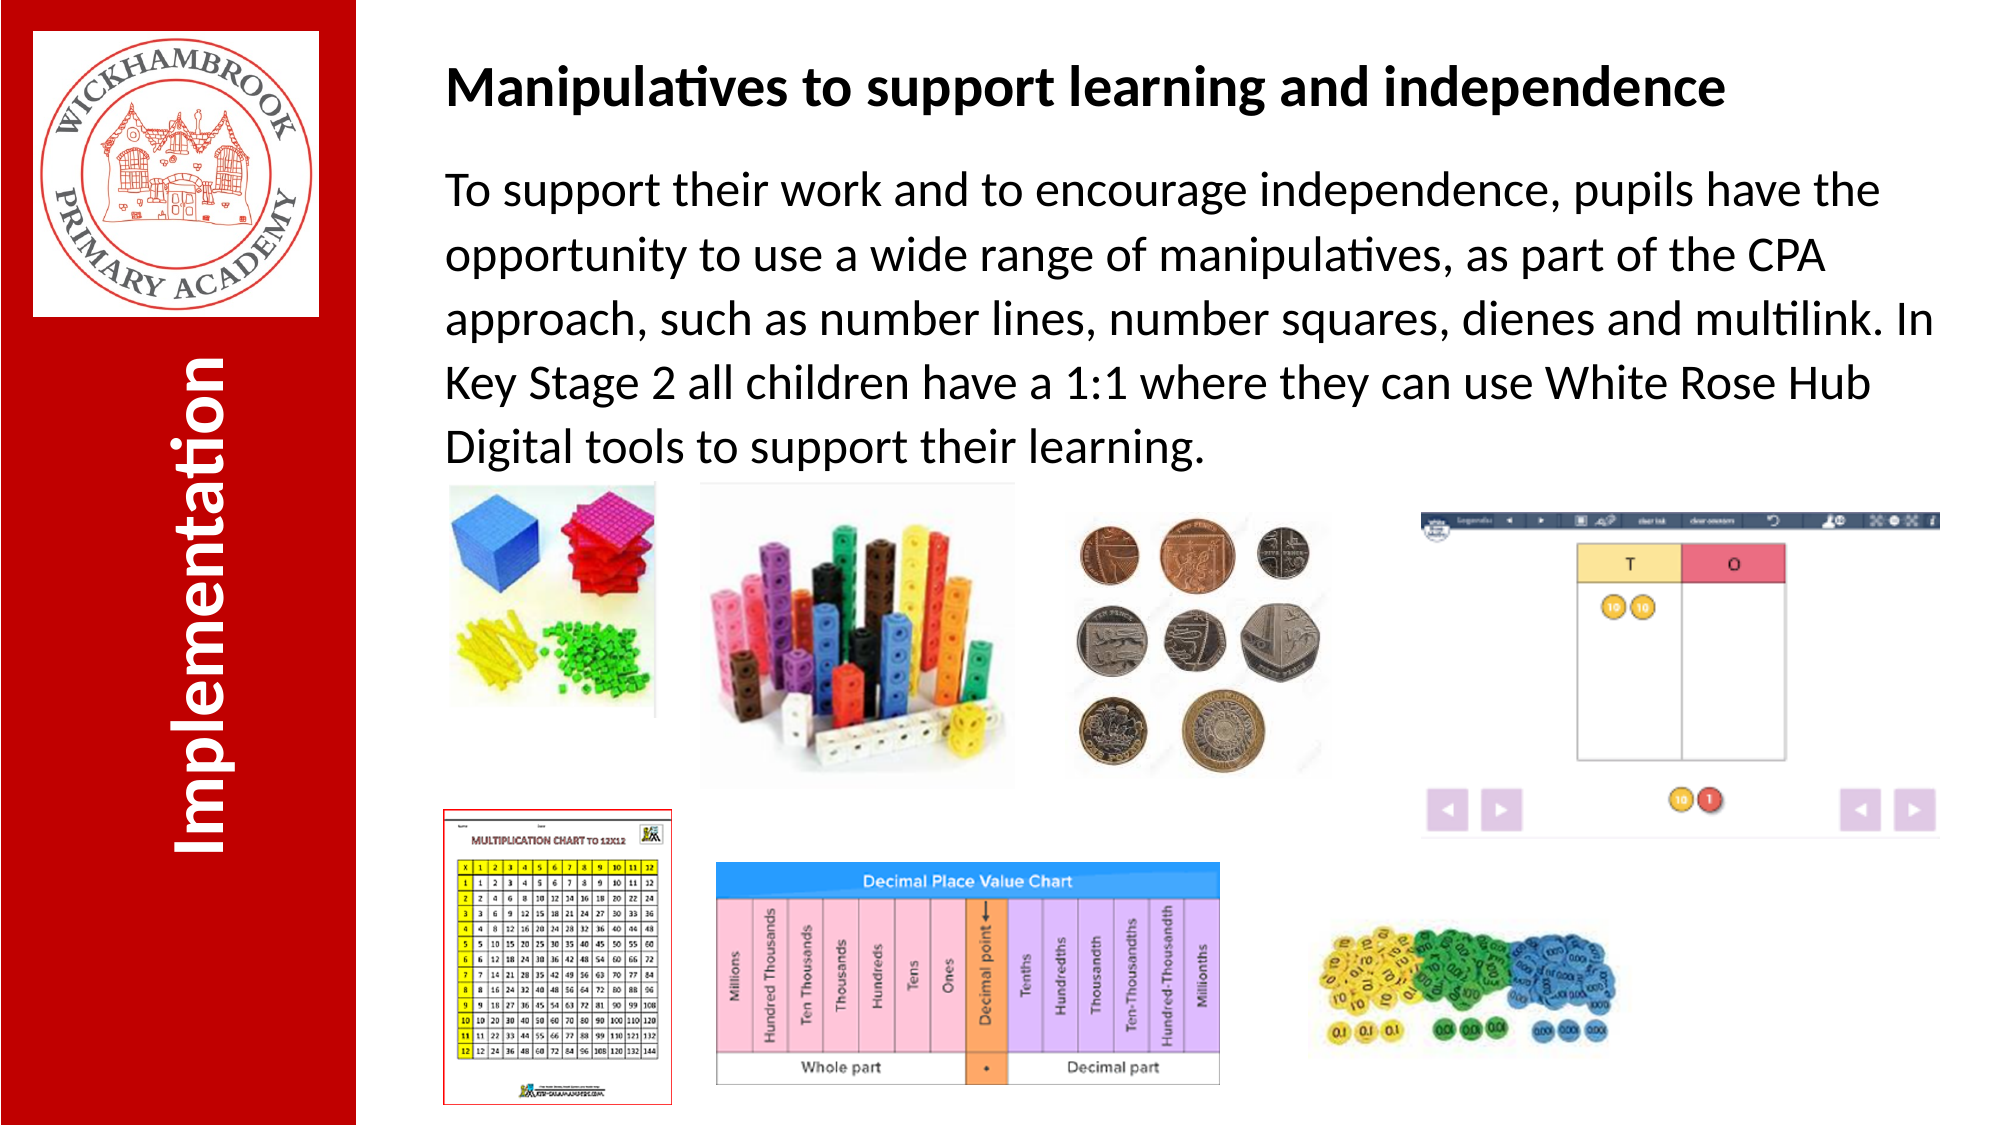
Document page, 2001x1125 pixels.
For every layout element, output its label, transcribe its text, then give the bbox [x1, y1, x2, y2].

text_box Manipulatives to support learning and independence [430, 40, 1967, 145]
text_box [1, 0, 355, 1125]
picture [716, 862, 1220, 1085]
text_box Implementation [140, 338, 246, 873]
text_box To support their work and to encourage independence, pupils have the opportunity to use a wide range of manipulatives, as part of the CPA approach, such as number lines, number squares, dienes and multilink. In Key Stage 2 all children have a 1:1 where they can use White Rose Hub Digital tools to support their learning. [430, 145, 1967, 481]
picture [700, 481, 1015, 789]
picture [449, 481, 661, 718]
picture [1308, 512, 1940, 1125]
picture [33, 31, 319, 317]
picture [1065, 512, 1332, 780]
picture [443, 809, 672, 1105]
